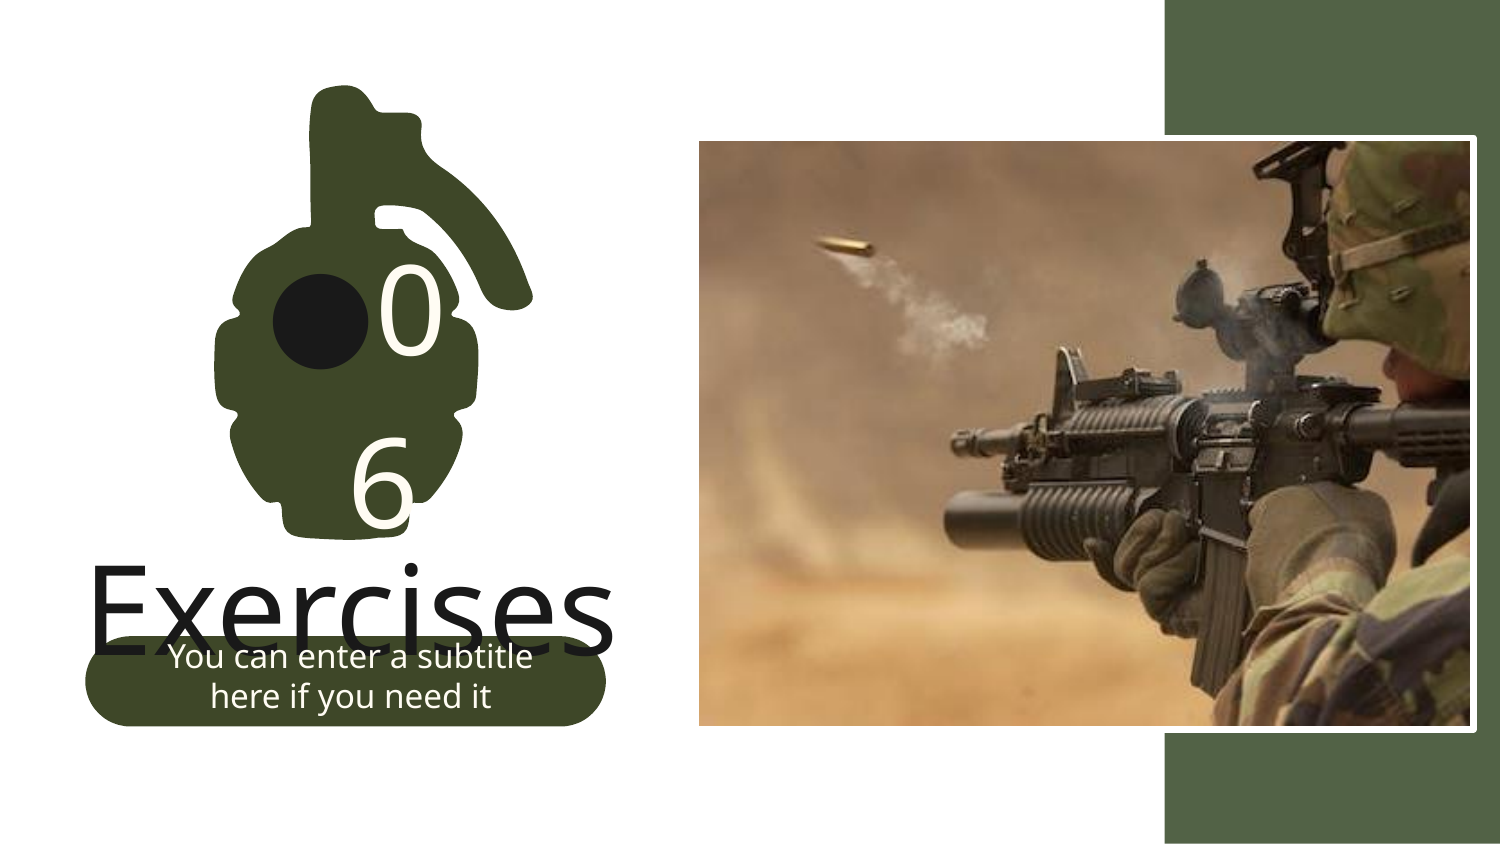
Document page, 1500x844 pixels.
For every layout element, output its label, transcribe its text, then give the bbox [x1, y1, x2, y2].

text_box [1164, 0, 1500, 844]
title Exercises [0, 536, 693, 675]
title 06 [250, 311, 441, 450]
text_box [214, 85, 533, 536]
picture [698, 140, 1471, 727]
subtitle You can enter a subtitle here if you need it [148, 643, 554, 708]
text_box [85, 675, 606, 727]
